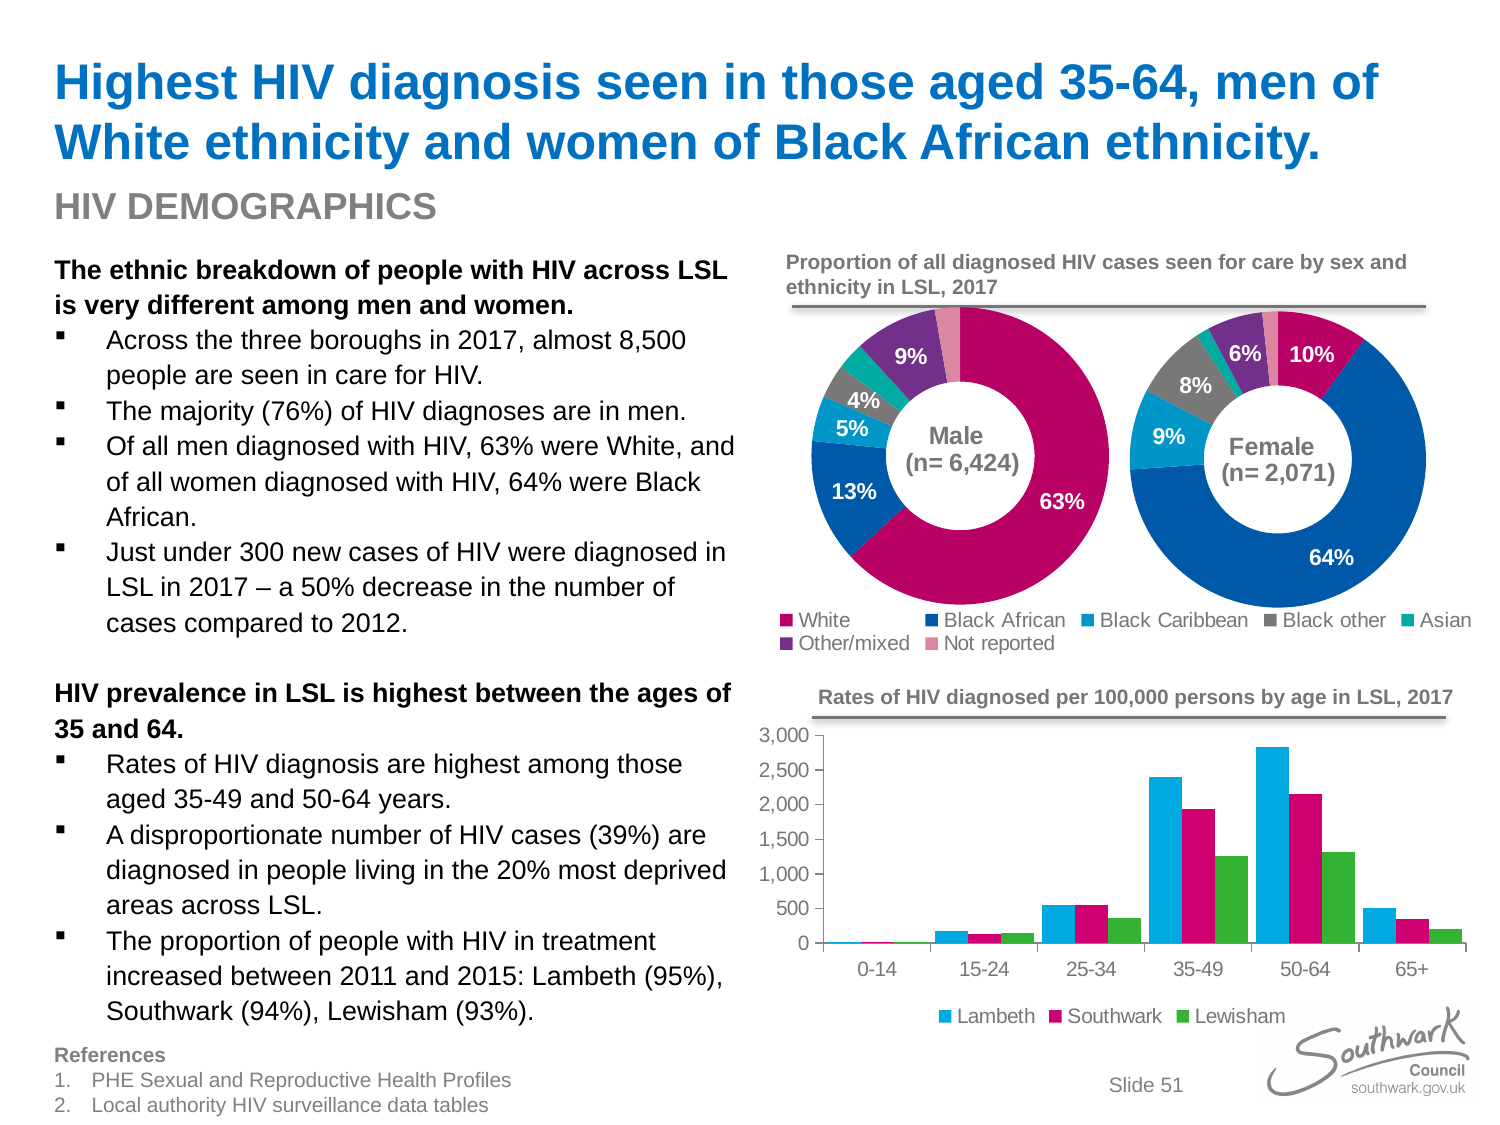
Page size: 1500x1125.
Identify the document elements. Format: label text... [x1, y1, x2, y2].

text_box References PHE Sexual and Reproductive Health Profiles Local authority HIV surveillance data tables [39, 1034, 1119, 1124]
text_box Proportion of all diagnosed HIV cases seen for care by sex and ethnicity in LSL, 2017 [771, 241, 1500, 279]
chart [743, 279, 1500, 1035]
picture [1259, 1035, 1479, 1103]
title Highest HIV diagnosis seen in those aged 35-64, men of White ethnicity and women of Black African ethnicity. [39, 30, 1440, 188]
list The ethnic breakdown of people with HIV across LSL is very different among men and women. Across the three boroughs in 2017, almost 8,500 people are seen in care for HIV. The majority (76%) of HIV diagnoses are in men. Of all men diagnosed with HIV, 63% were White, and of all women diagnosed with HIV, 64% were Black African. Just under 300 new cases of HIV were diagnosed in LSL in 2017 – a 50% decrease in the number of cases compared to 2012. HIV prevalence in LSL is highest between the ages of 35 and 64. Rates of HIV diagnosis are highest among those aged 35-49 and 50-64 years. A disproportionate number of HIV cases (39%) are diagnosed in people living in the 20% most deprived areas across LSL. The proportion of people with HIV in treatment increased between 2011 and 2015: Lambeth (95%), Southwark (94%), Lewisham (93%). [39, 241, 762, 1034]
text_box HIV DEMOGRAPHICS [39, 174, 762, 235]
